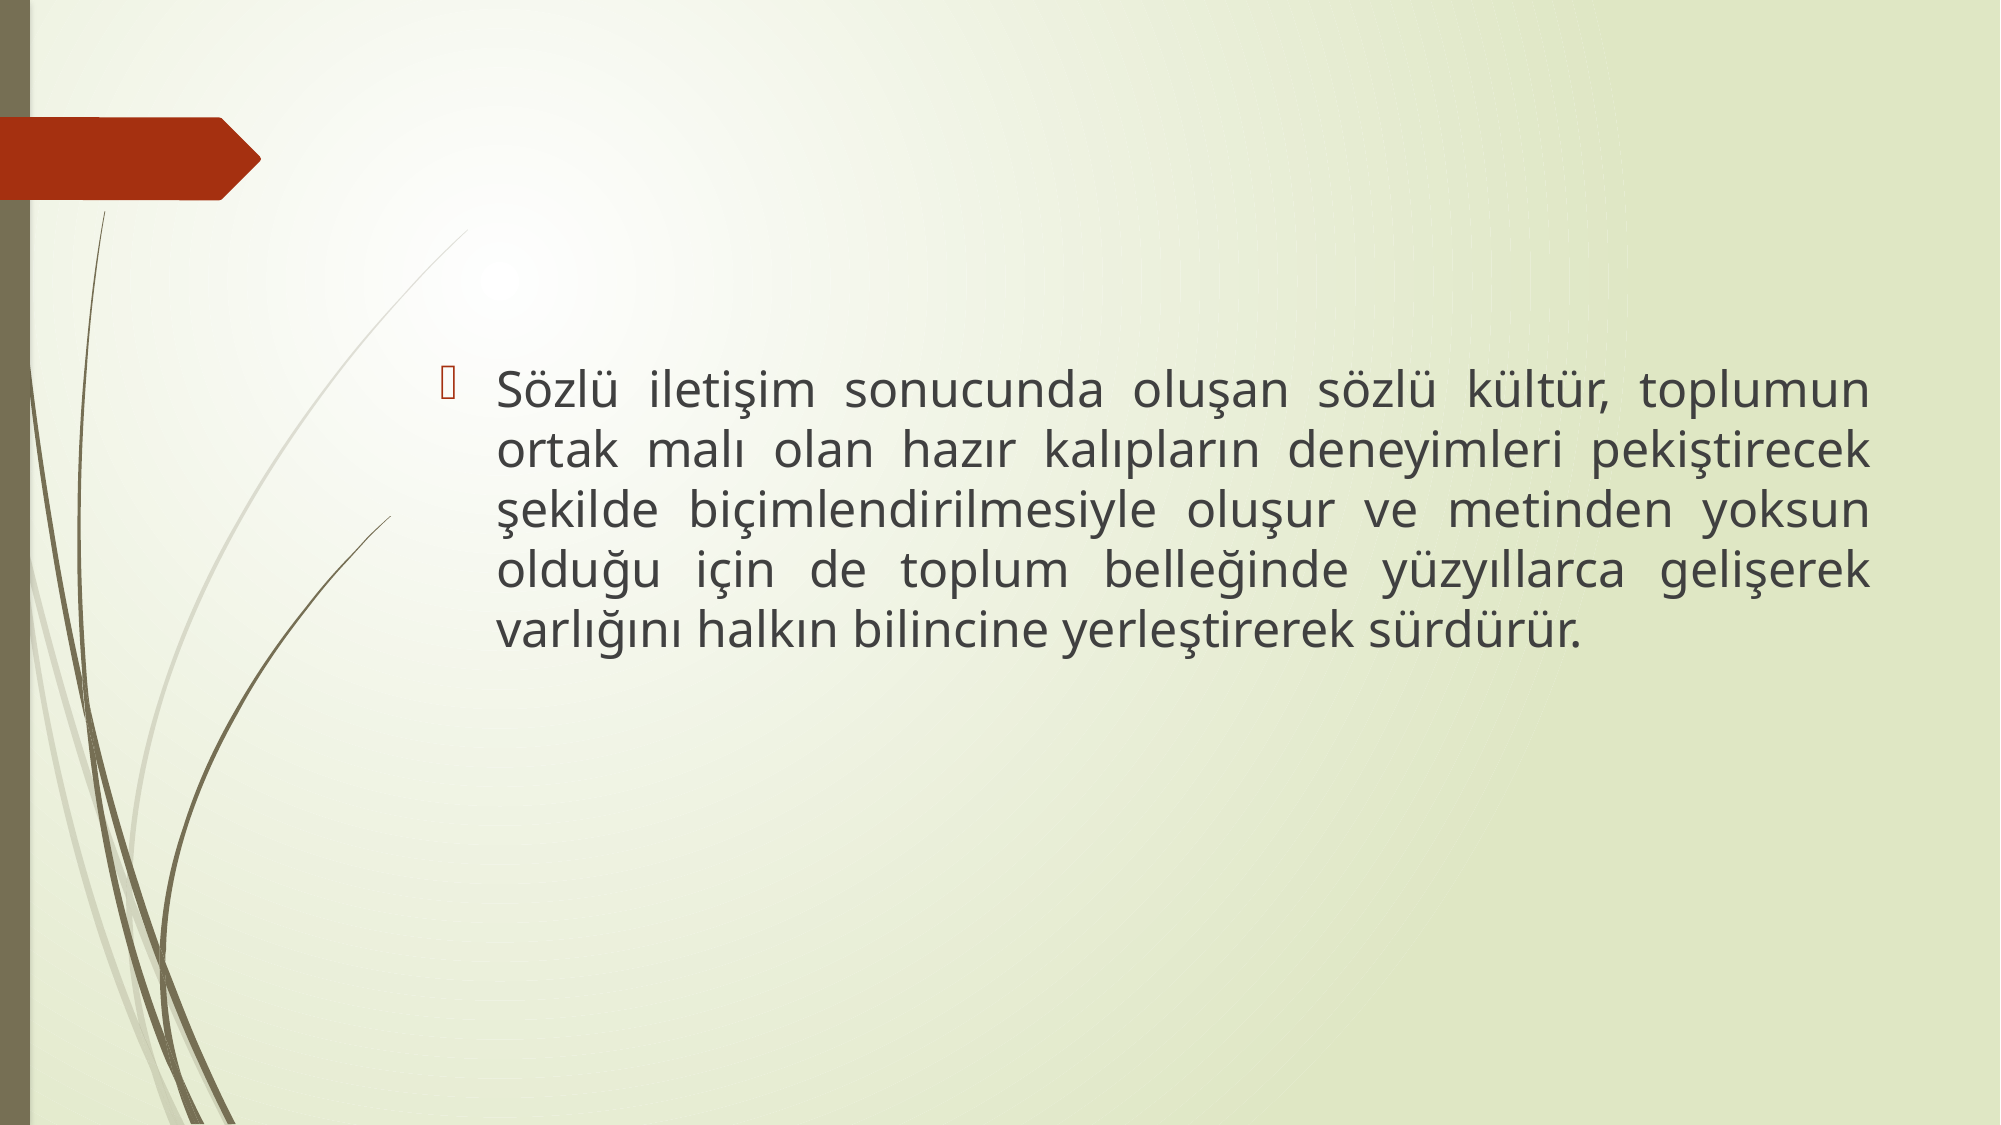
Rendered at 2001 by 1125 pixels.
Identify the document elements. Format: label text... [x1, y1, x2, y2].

list Sözlü iletişim sonucunda oluşan sözlü kültür, toplumun ortak malı olan hazır kalıpların deneyimleri pekiştirecek şekilde biçimlendirilmesiyle oluşur ve metinden yoksun olduğu için de toplum belleğinde yüzyıllarca gelişerek varlığını halkın bilincine yerleştirerek sürdürür. [424, 350, 1888, 970]
